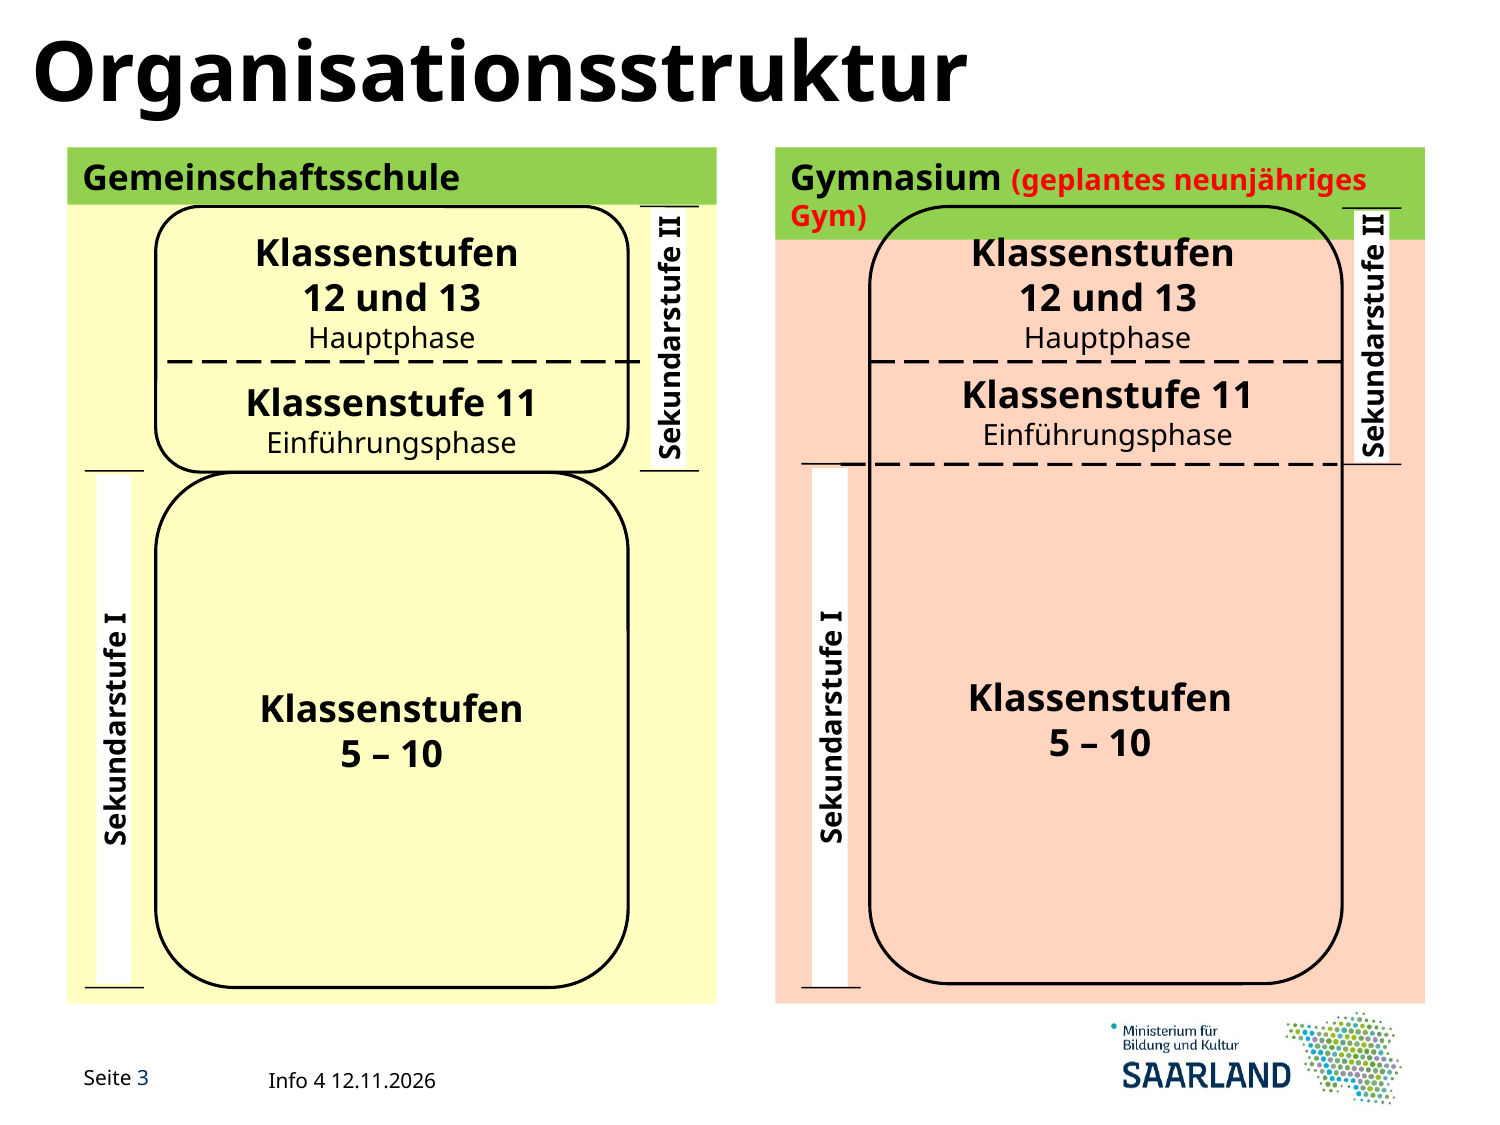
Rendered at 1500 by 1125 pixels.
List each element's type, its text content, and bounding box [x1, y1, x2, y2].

text_box Gemeinschaftsschule [67, 147, 717, 205]
text_box Info 4 09.11.2022 [253, 1060, 569, 1096]
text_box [639, 206, 700, 471]
text_box Organisationsstruktur [16, 10, 985, 126]
text_box [869, 206, 1343, 984]
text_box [801, 463, 861, 988]
text_box Klassenstufen 12 und 13 Hauptphase Klassenstufe 11 Einführungsphase [928, 221, 1288, 507]
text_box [155, 206, 637, 473]
text_box Klassenstufen 5 – 10 [155, 482, 629, 988]
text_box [84, 470, 145, 988]
text_box [67, 205, 717, 1004]
text_box Klassenstufen 5 – 10 [928, 666, 1272, 816]
picture [1104, 1004, 1414, 1125]
text_box Gymnasium (geplantes neunjähriges Gym) [775, 147, 1425, 240]
text_box [775, 240, 1425, 1004]
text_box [1341, 207, 1402, 465]
